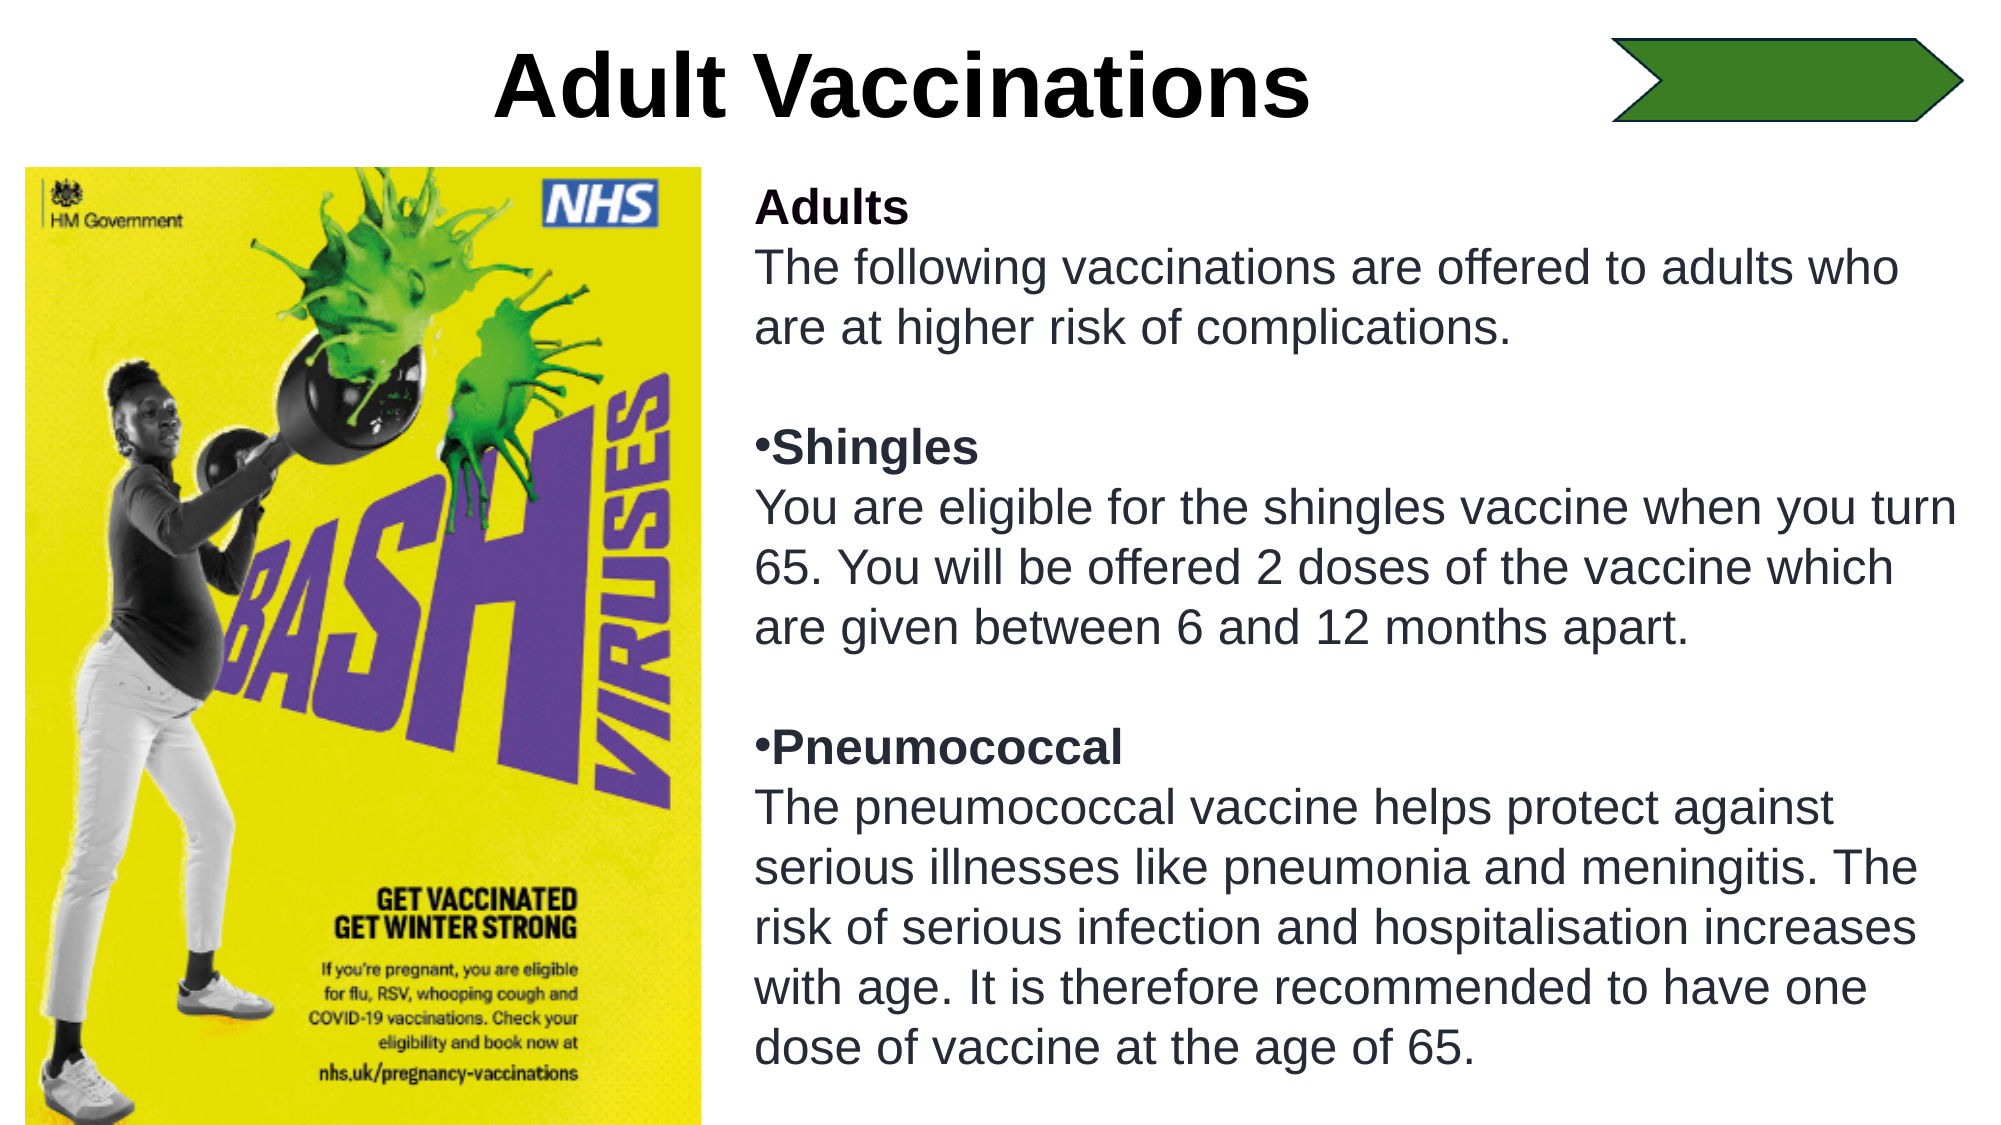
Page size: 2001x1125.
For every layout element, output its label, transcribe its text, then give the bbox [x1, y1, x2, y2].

text_box Adults The following vaccinations are offered to adults who are at higher risk of complications. Shingles You are eligible for the shingles vaccine when you turn 65. You will be offered 2 doses of the vaccine which are given between 6 and 12 months apart. Pneumococcal The pneumococcal vaccine helps protect against serious illnesses like pneumonia and meningitis. The risk of serious infection and hospitalisation increases with age. It is therefore recommended to have one dose of vaccine at the age of 65. [739, 167, 1977, 1125]
title Adult Vaccinations [174, 34, 1632, 142]
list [25, 166, 727, 1125]
picture [1609, 37, 1966, 122]
